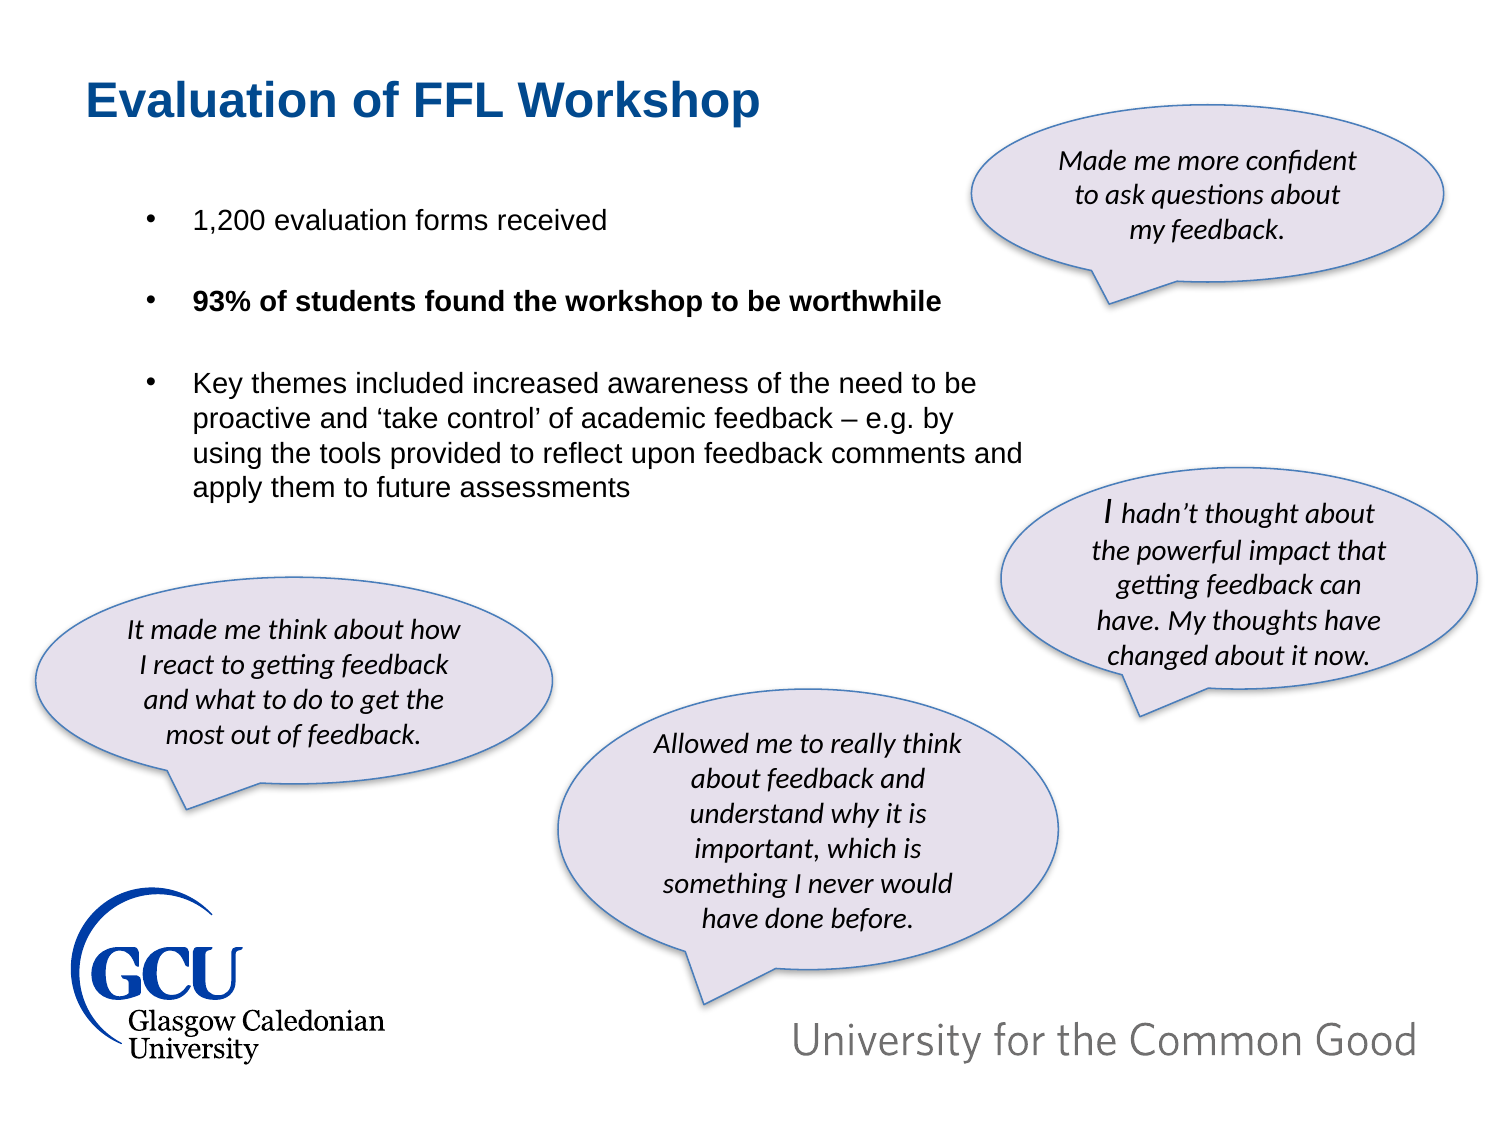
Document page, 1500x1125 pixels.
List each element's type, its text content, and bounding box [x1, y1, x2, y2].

text_box It made me think about how I react to getting feedback and what to do to get the most out of feedback. [34, 576, 554, 811]
list 1,200 evaluation forms received 93% of students found the workshop to be worthwhile Key themes included increased awareness of the need to be proactive and ‘take control’ of academic feedback – e.g. by using the tools provided to reflect upon feedback comments and apply them to future assessments [55, 193, 1046, 581]
text_box Made me more confident to ask questions about my feedback. [970, 103, 1445, 305]
text_box I hadn’t thought about the powerful impact that getting feedback can have. My thoughts have changed about it now. [1000, 466, 1478, 718]
list Evaluation of FFL Workshop [70, 60, 1430, 137]
text_box Allowed me to really think about feedback and understand why it is important, which is something I never would have done before. [557, 688, 1060, 1006]
